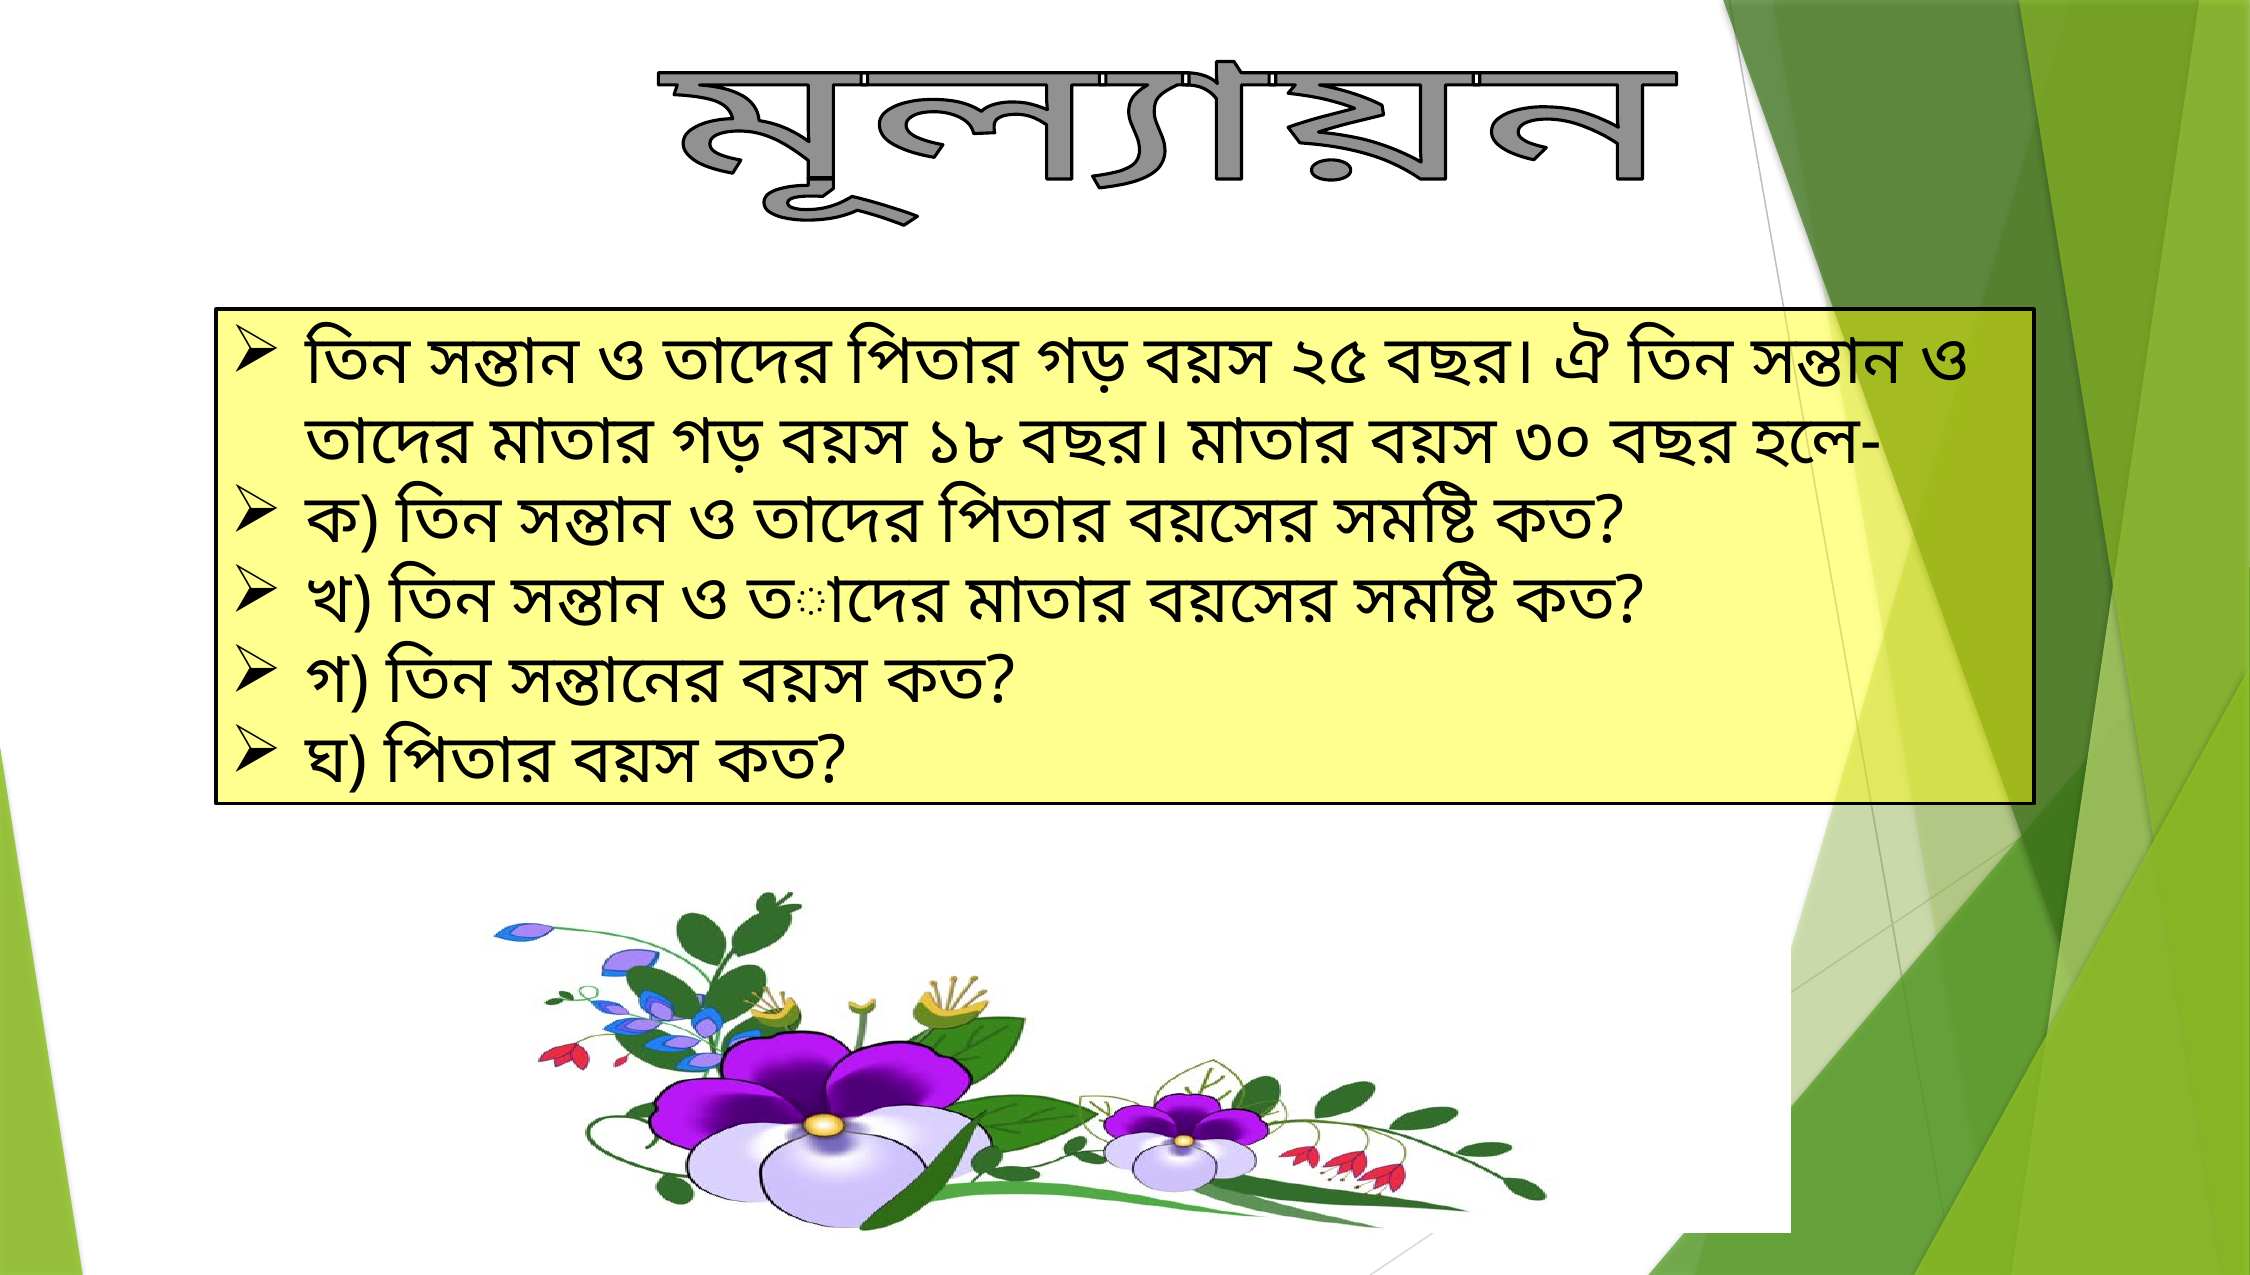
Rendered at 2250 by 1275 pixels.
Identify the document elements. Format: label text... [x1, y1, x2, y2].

text_box মূল্যায়ন [656, 59, 1679, 227]
picture [458, 827, 1792, 1233]
text_box তিন সন্তান ও তাদের পিতার গড় বয়স ২৫ বছর। ঐ তিন সন্তান ও তাদের মাতার গড় বয়স ১৮ বছর। মাতার বয়স ৩০ বছর হলে- ক) তিন সন্তান ও তাদের পিতার বয়সের সমষ্টি কত? খ) তিন সন্তান ও তাদের মাতার বয়সের সমষ্টি কত? গ) তিন সন্তানের বয়স কত? ঘ) পিতার বয়স কত? [214, 307, 2036, 805]
